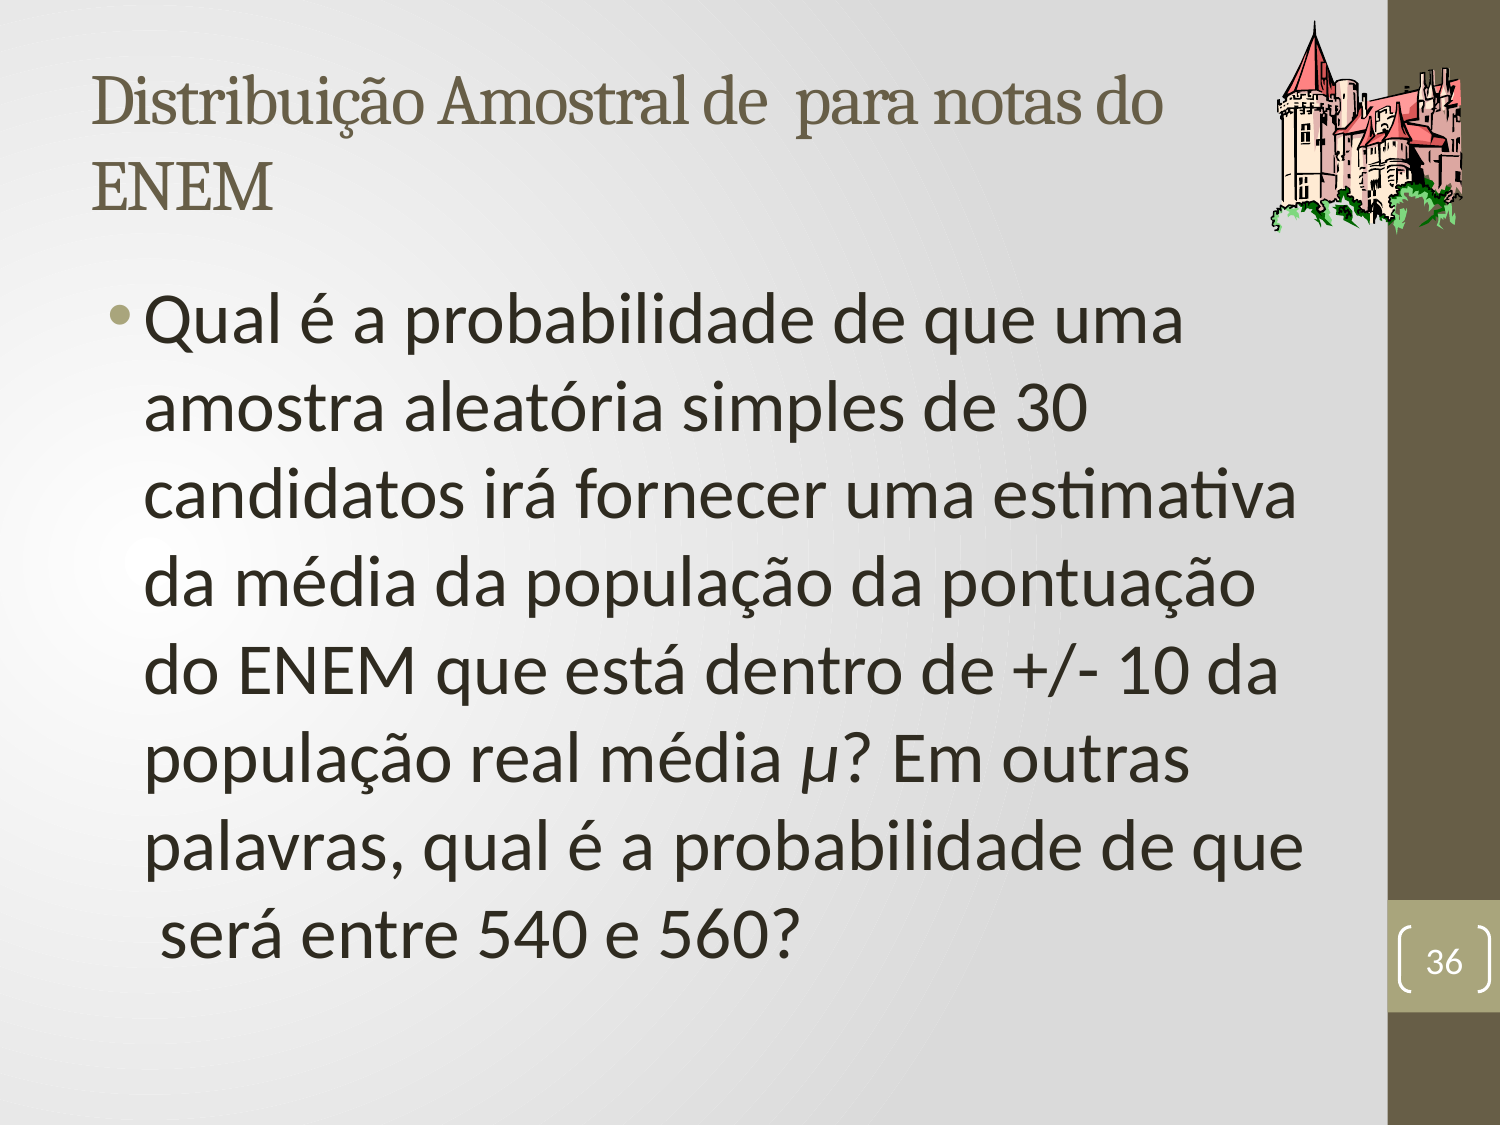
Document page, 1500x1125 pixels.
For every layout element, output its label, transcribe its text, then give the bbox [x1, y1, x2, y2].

slide_number 36 [1397, 925, 1492, 994]
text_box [1269, 19, 1464, 236]
